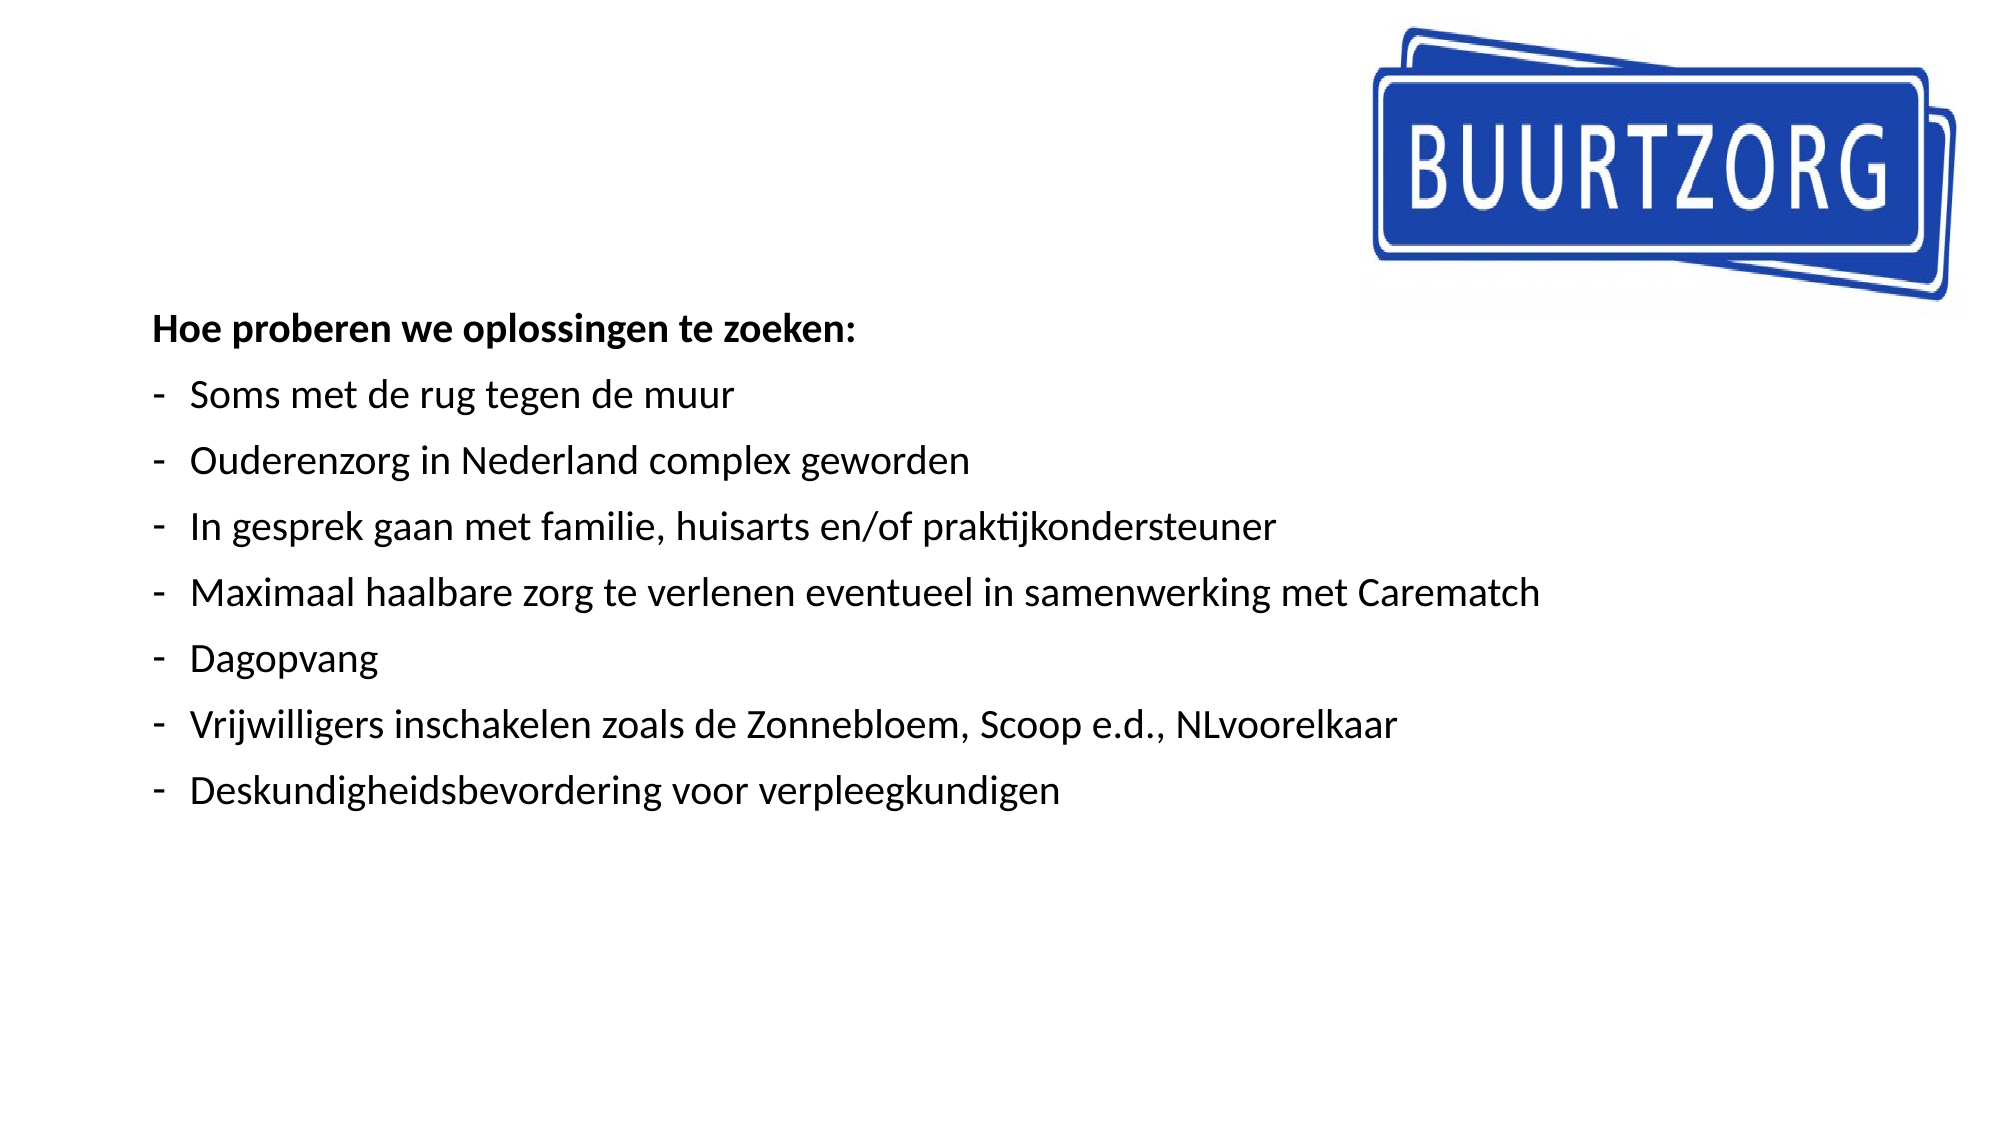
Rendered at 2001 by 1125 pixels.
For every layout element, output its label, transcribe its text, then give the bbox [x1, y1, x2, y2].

list Hoe proberen we oplossingen te zoeken: Soms met de rug tegen de muur Ouderenzorg in Nederland complex geworden In gesprek gaan met familie, huisarts en/of praktijkondersteuner Maximaal haalbare zorg te verlenen eventueel in samenwerking met Carematch Dagopvang Vrijwilligers inschakelen zoals de Zonnebloem, Scoop e.d., NLvoorelkaar Deskundigheidsbevordering voor verpleegkundigen [137, 299, 1863, 1014]
picture [1359, 14, 1968, 315]
